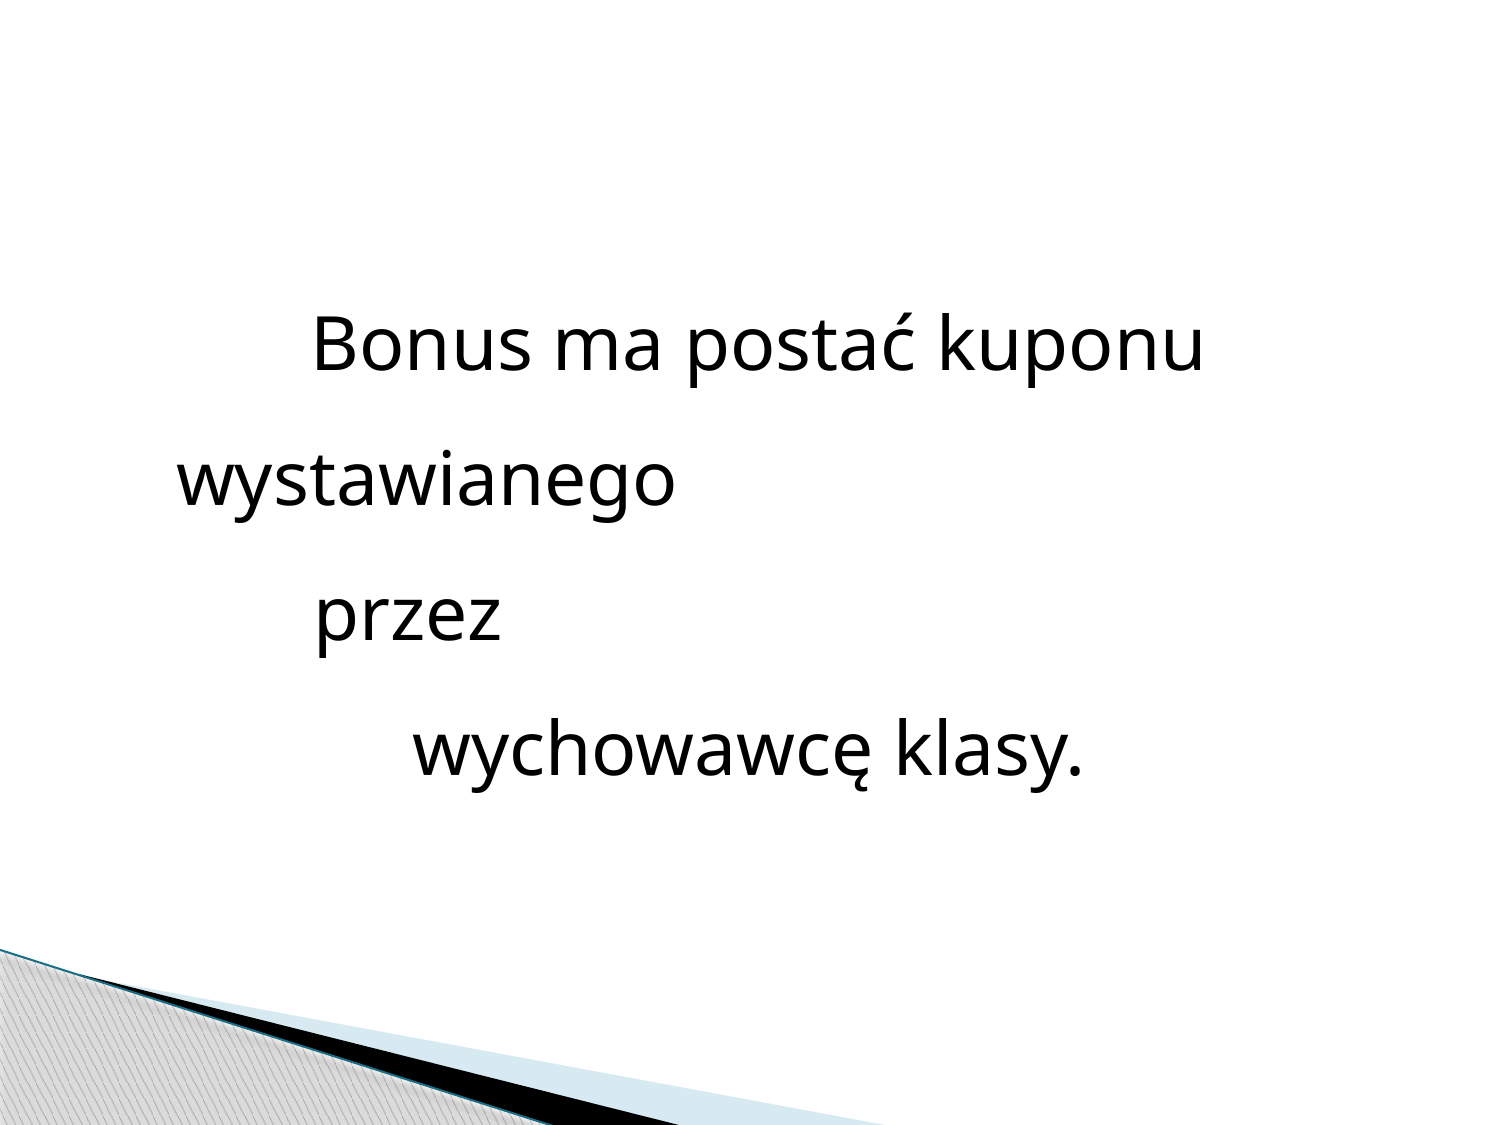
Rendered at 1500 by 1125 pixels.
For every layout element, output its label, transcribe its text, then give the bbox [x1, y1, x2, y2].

list Bonus ma postać kuponu wystawianego przez wychowawcę klasy. [75, 243, 1425, 986]
